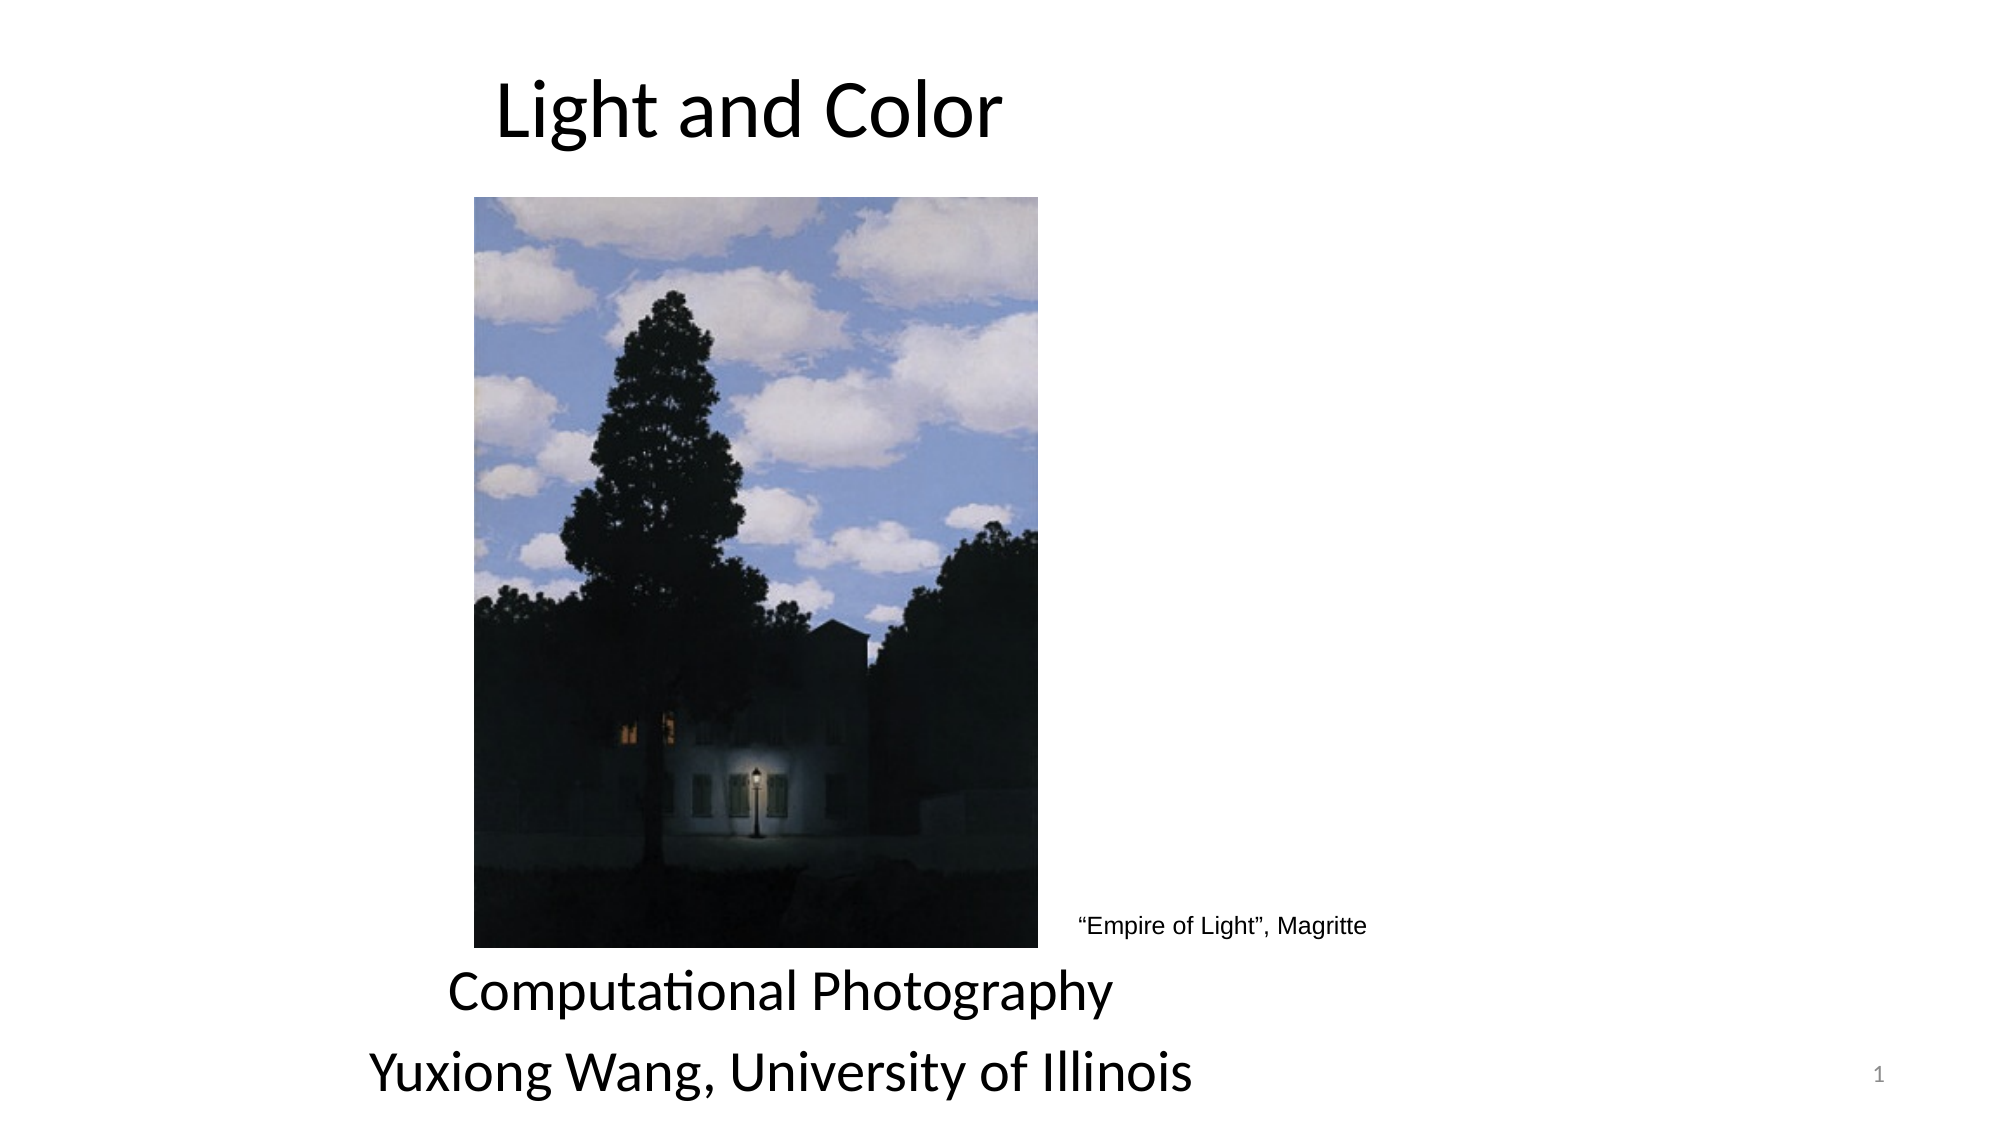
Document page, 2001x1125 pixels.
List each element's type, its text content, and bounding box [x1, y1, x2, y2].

slide_number 1 [1433, 1042, 1900, 1103]
subtitle Computational Photography Yuxiong Wang, University of Illinois [349, 862, 1213, 1101]
text_box “Empire of Light”, Magritte [1063, 902, 1384, 948]
picture [474, 197, 1039, 949]
title Light and Color [0, 10, 1501, 199]
